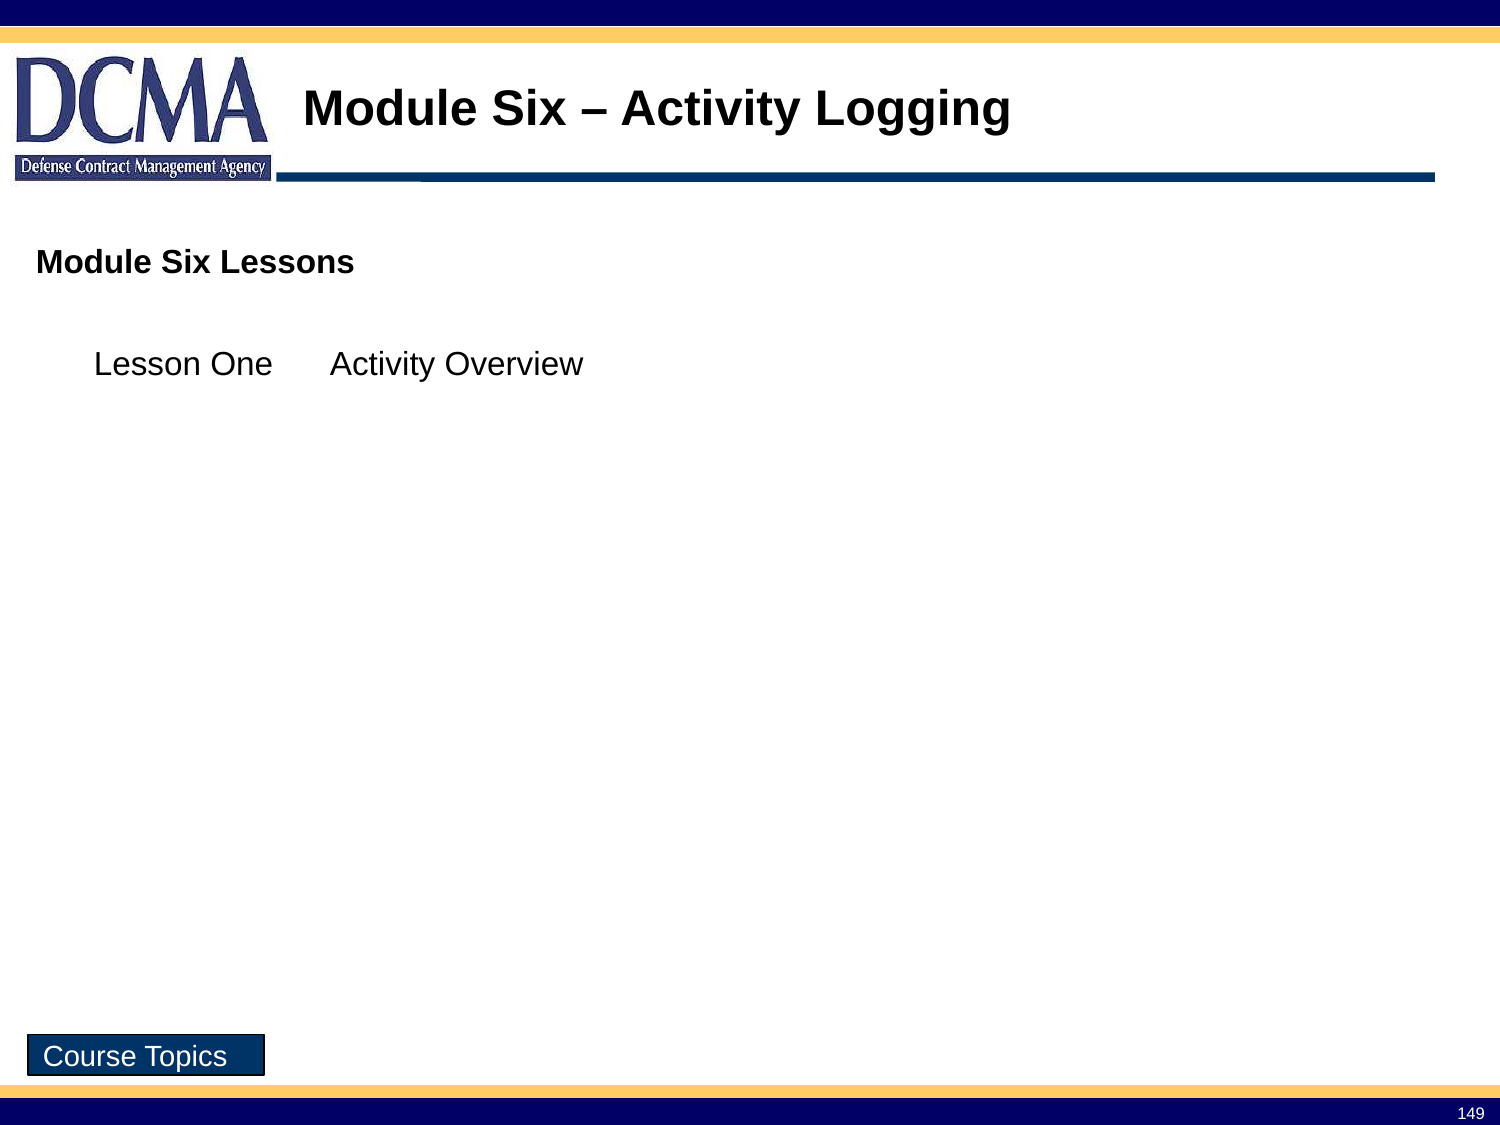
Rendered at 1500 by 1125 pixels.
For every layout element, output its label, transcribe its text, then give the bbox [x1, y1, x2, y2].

table_header Activity Overview [315, 338, 1225, 458]
text_box Module Six Lessons [21, 233, 714, 288]
slide_number 149 [1149, 1095, 1500, 1125]
title Module Six – Activity Logging [287, 47, 1500, 163]
text_box Course Topics [28, 1034, 264, 1075]
picture [10, 49, 274, 187]
table_header Lesson One [79, 338, 315, 458]
